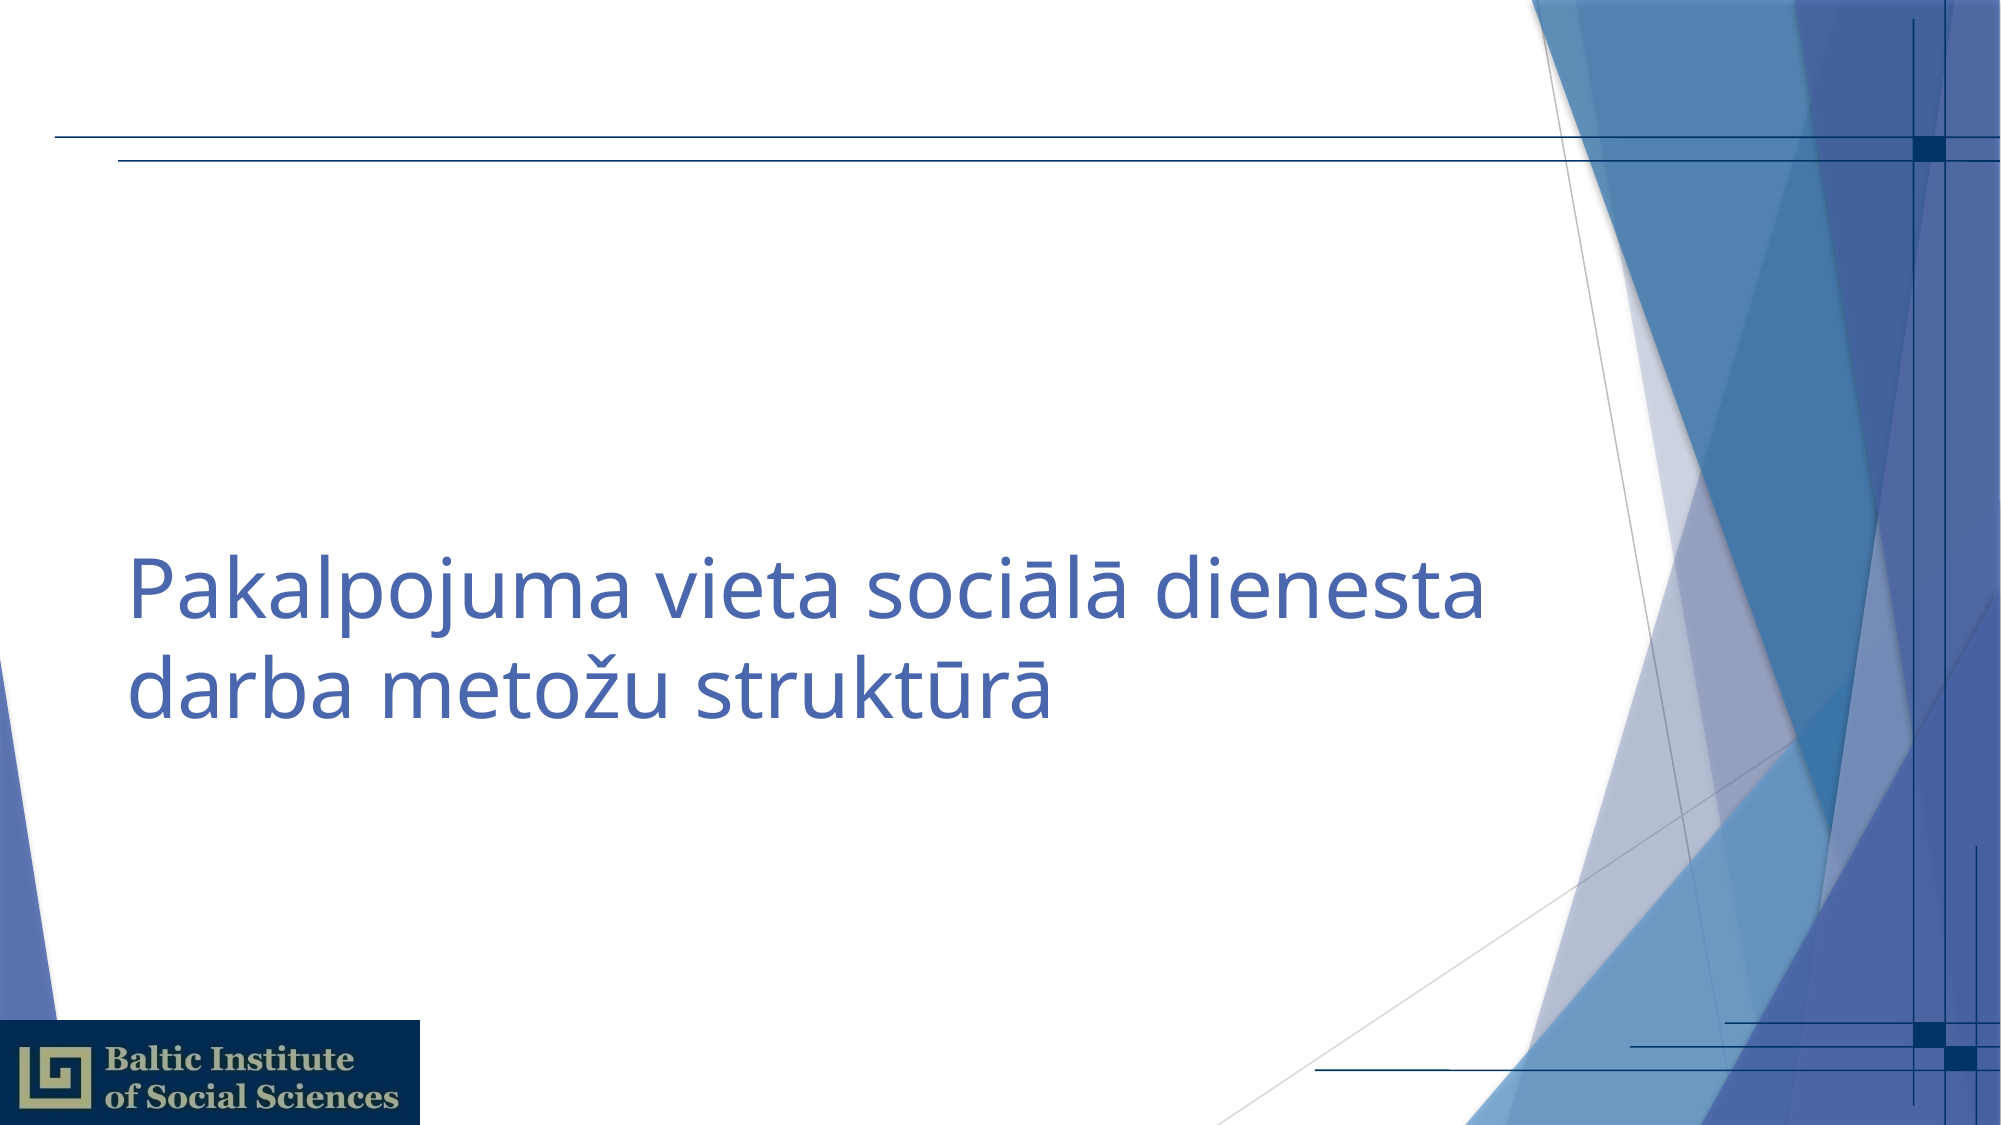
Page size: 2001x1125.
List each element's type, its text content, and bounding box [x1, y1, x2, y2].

picture [0, 1020, 420, 1125]
title Pakalpojuma vieta sociālā dienesta darba metožu struktūrā [111, 443, 1522, 743]
